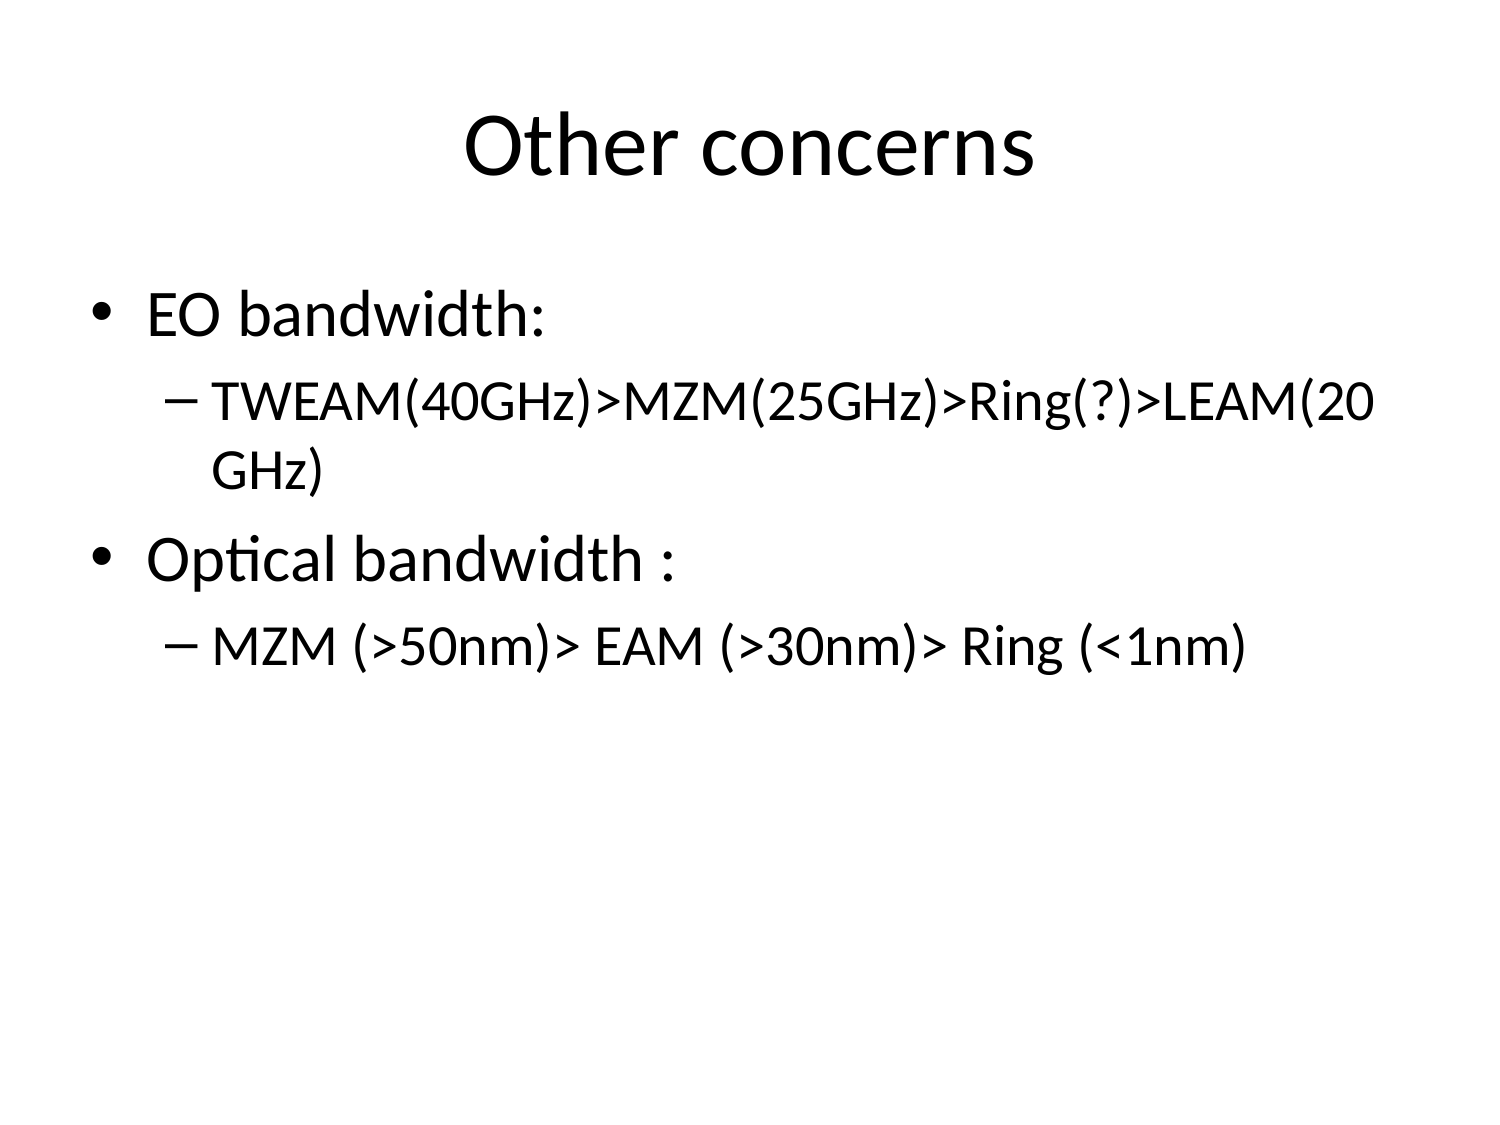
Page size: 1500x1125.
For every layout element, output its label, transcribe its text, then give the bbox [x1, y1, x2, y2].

list EO bandwidth: TWEAM(40GHz)>MZM(25GHz)>Ring(?)>LEAM(20GHz) Optical bandwidth : MZM (>50nm)> EAM (>30nm)> Ring (<1nm) [75, 262, 1425, 1005]
title Other concerns [75, 45, 1425, 233]
